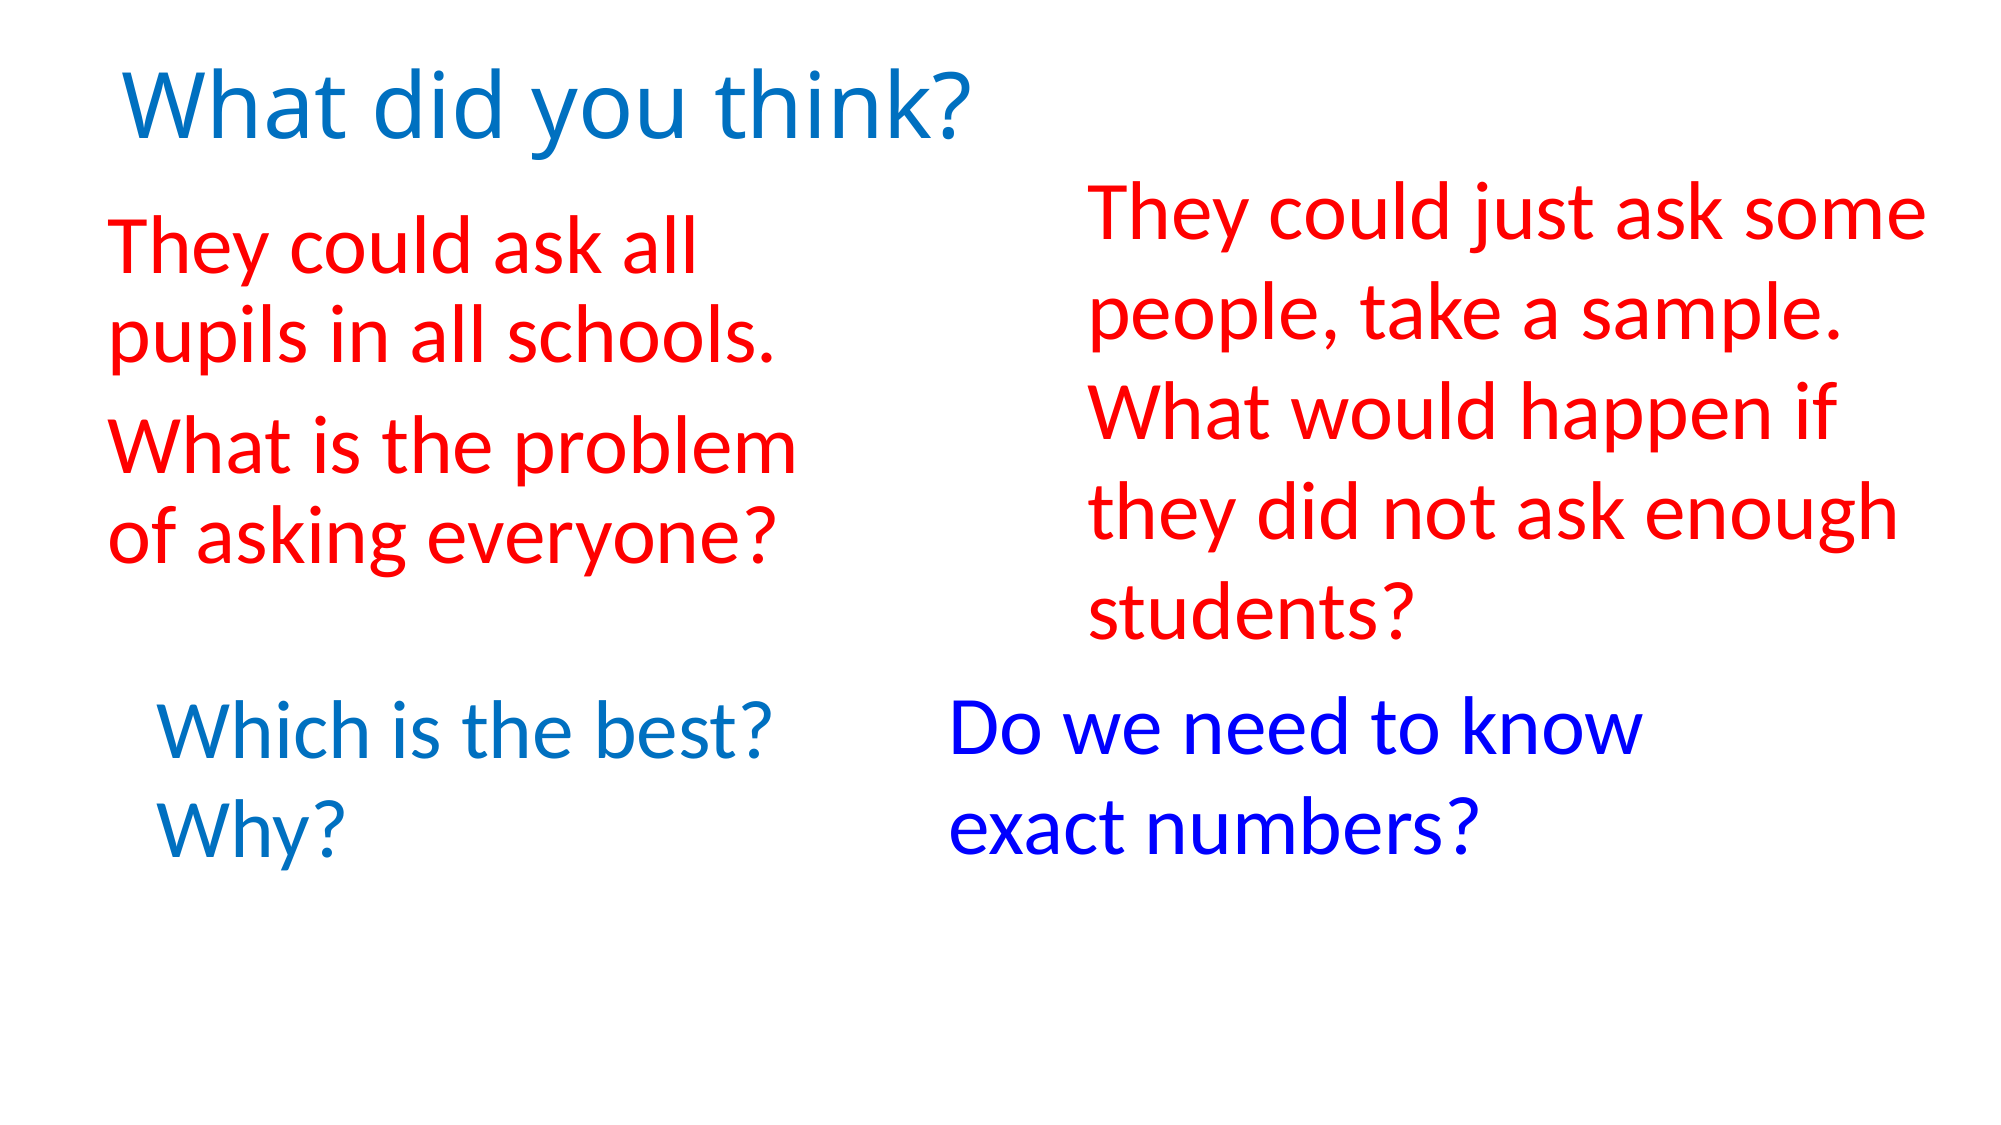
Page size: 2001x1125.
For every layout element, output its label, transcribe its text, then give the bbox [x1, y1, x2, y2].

text_box Do we need to know exact numbers? [933, 663, 1816, 879]
text_box They could just ask some people, take a sample. What would happen if they did not ask enough students? [1072, 149, 1977, 764]
text_box Which is the best? Why? [141, 667, 792, 882]
title What did you think? [106, 0, 1832, 218]
list They could ask all pupils in all schools. What is the problem of asking everyone? [92, 193, 885, 908]
